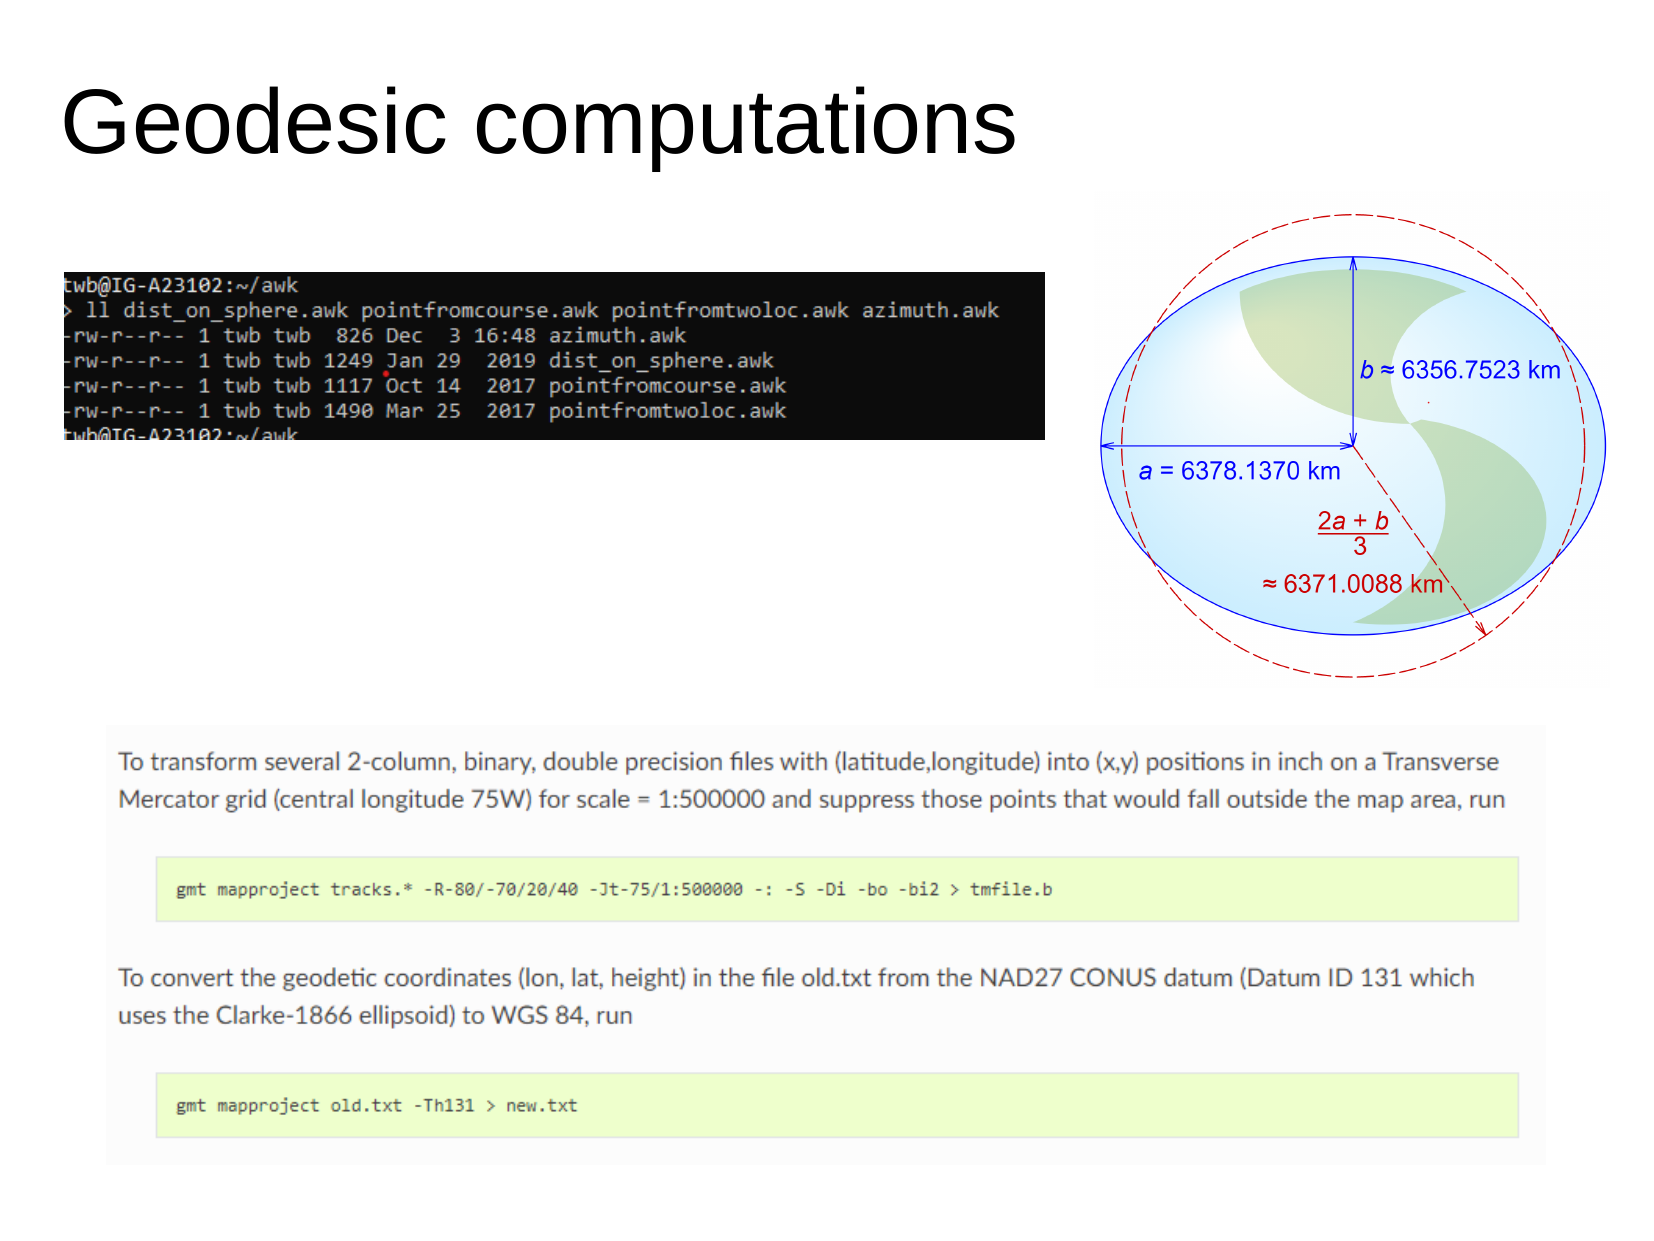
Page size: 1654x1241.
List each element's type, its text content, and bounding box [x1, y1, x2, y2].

title Geodesic computations [60, 20, 1473, 228]
picture [105, 725, 1546, 1166]
picture [64, 271, 1045, 440]
picture [1094, 191, 1610, 688]
